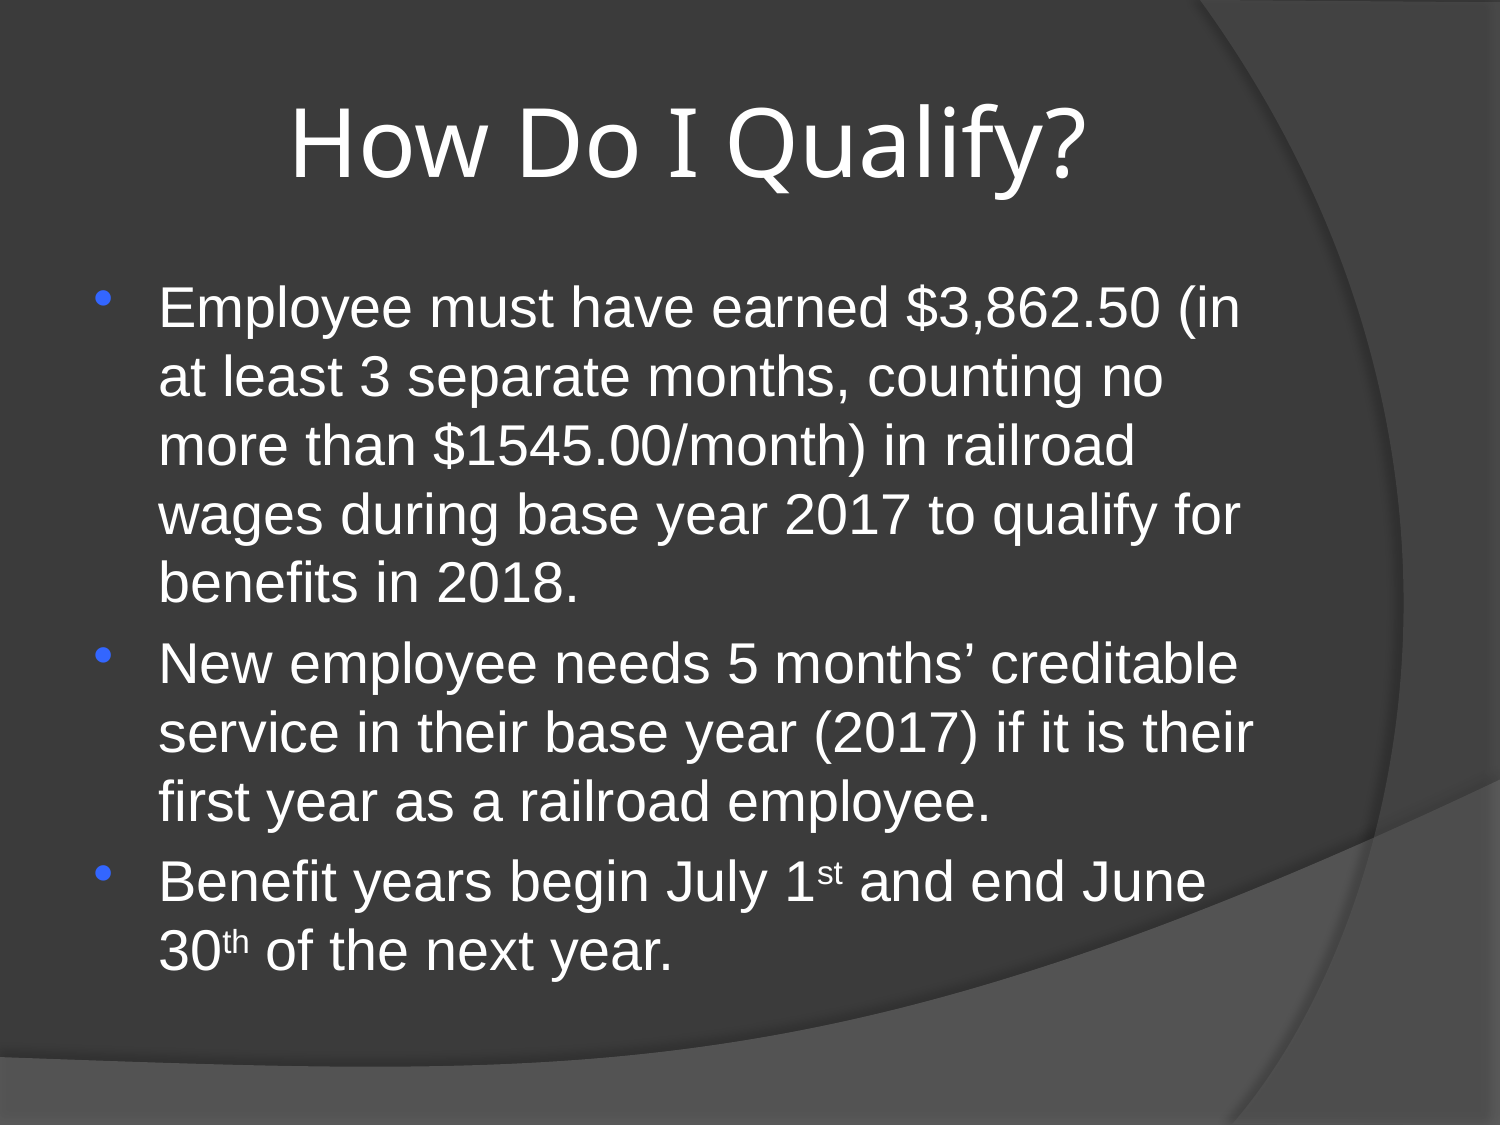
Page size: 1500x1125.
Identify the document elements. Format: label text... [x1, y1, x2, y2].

title How Do I Qualify? [75, 45, 1300, 233]
list Employee must have earned $3,862.50 (in at least 3 separate months, counting no more than $1545.00/month) in railroad wages during base year 2017 to qualify for benefits in 2018. New employee needs 5 months’ creditable service in their base year (2017) if it is their first year as a railroad employee. Benefit years begin July 1st and end June 30th of the next year. [75, 262, 1300, 1005]
